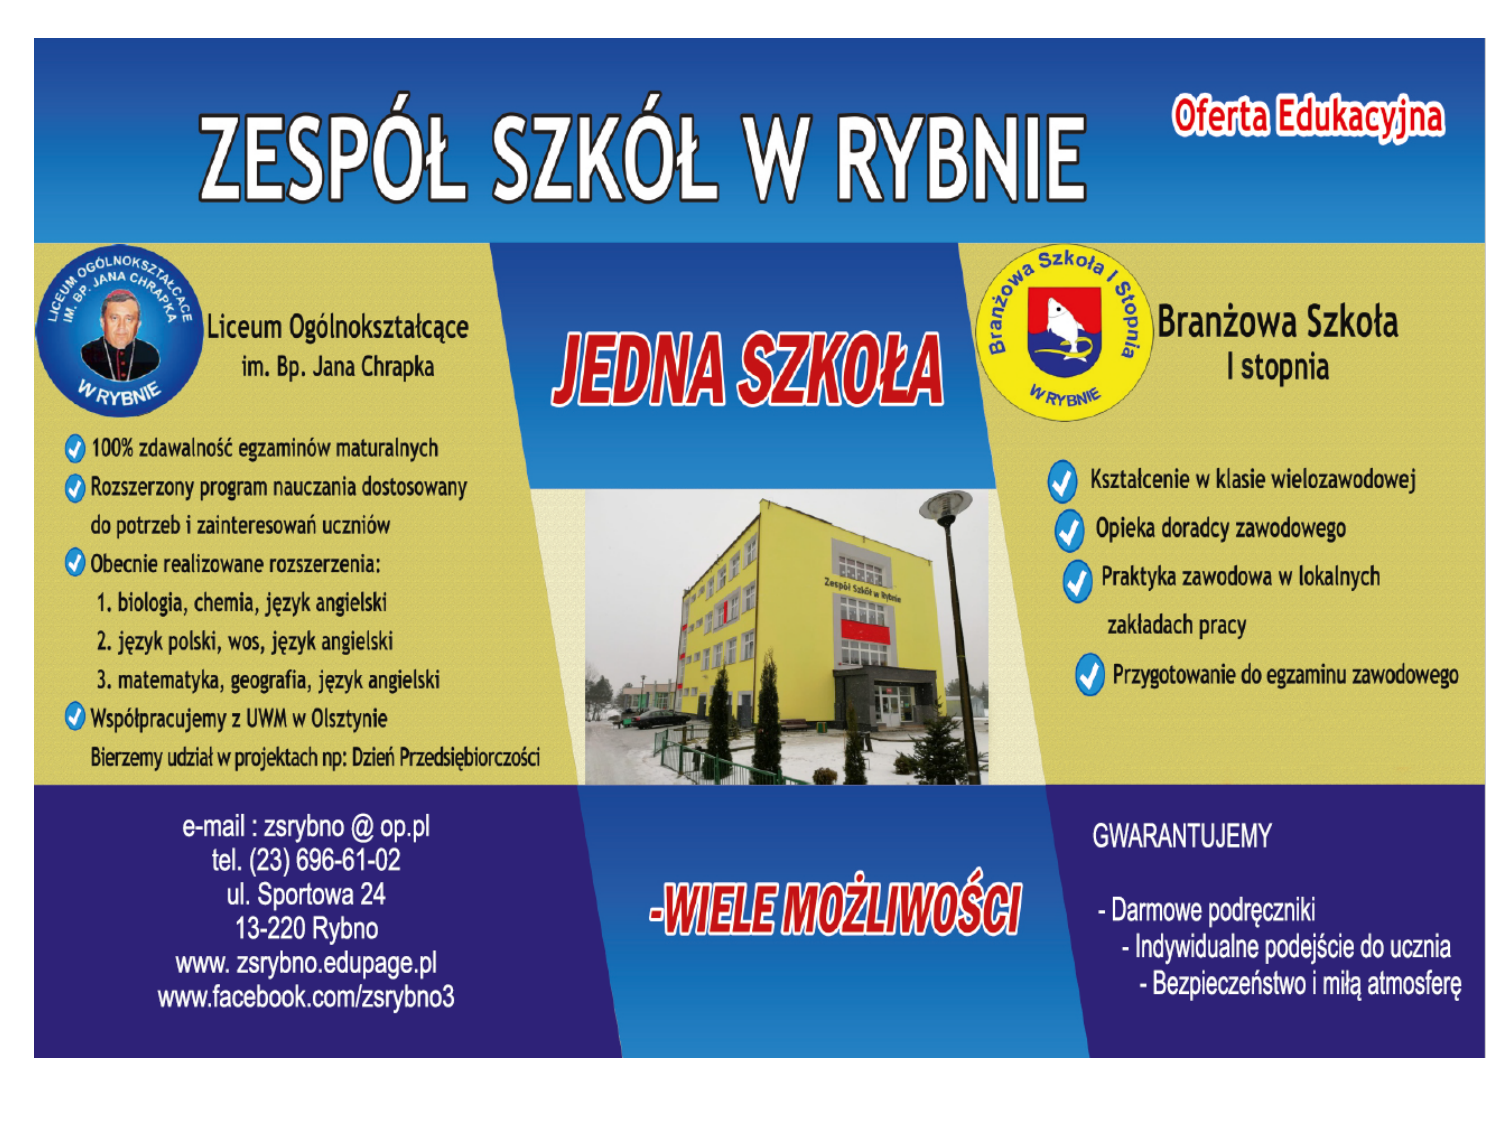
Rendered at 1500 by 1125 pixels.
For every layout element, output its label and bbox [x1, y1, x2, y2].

picture [34, 38, 1486, 1058]
